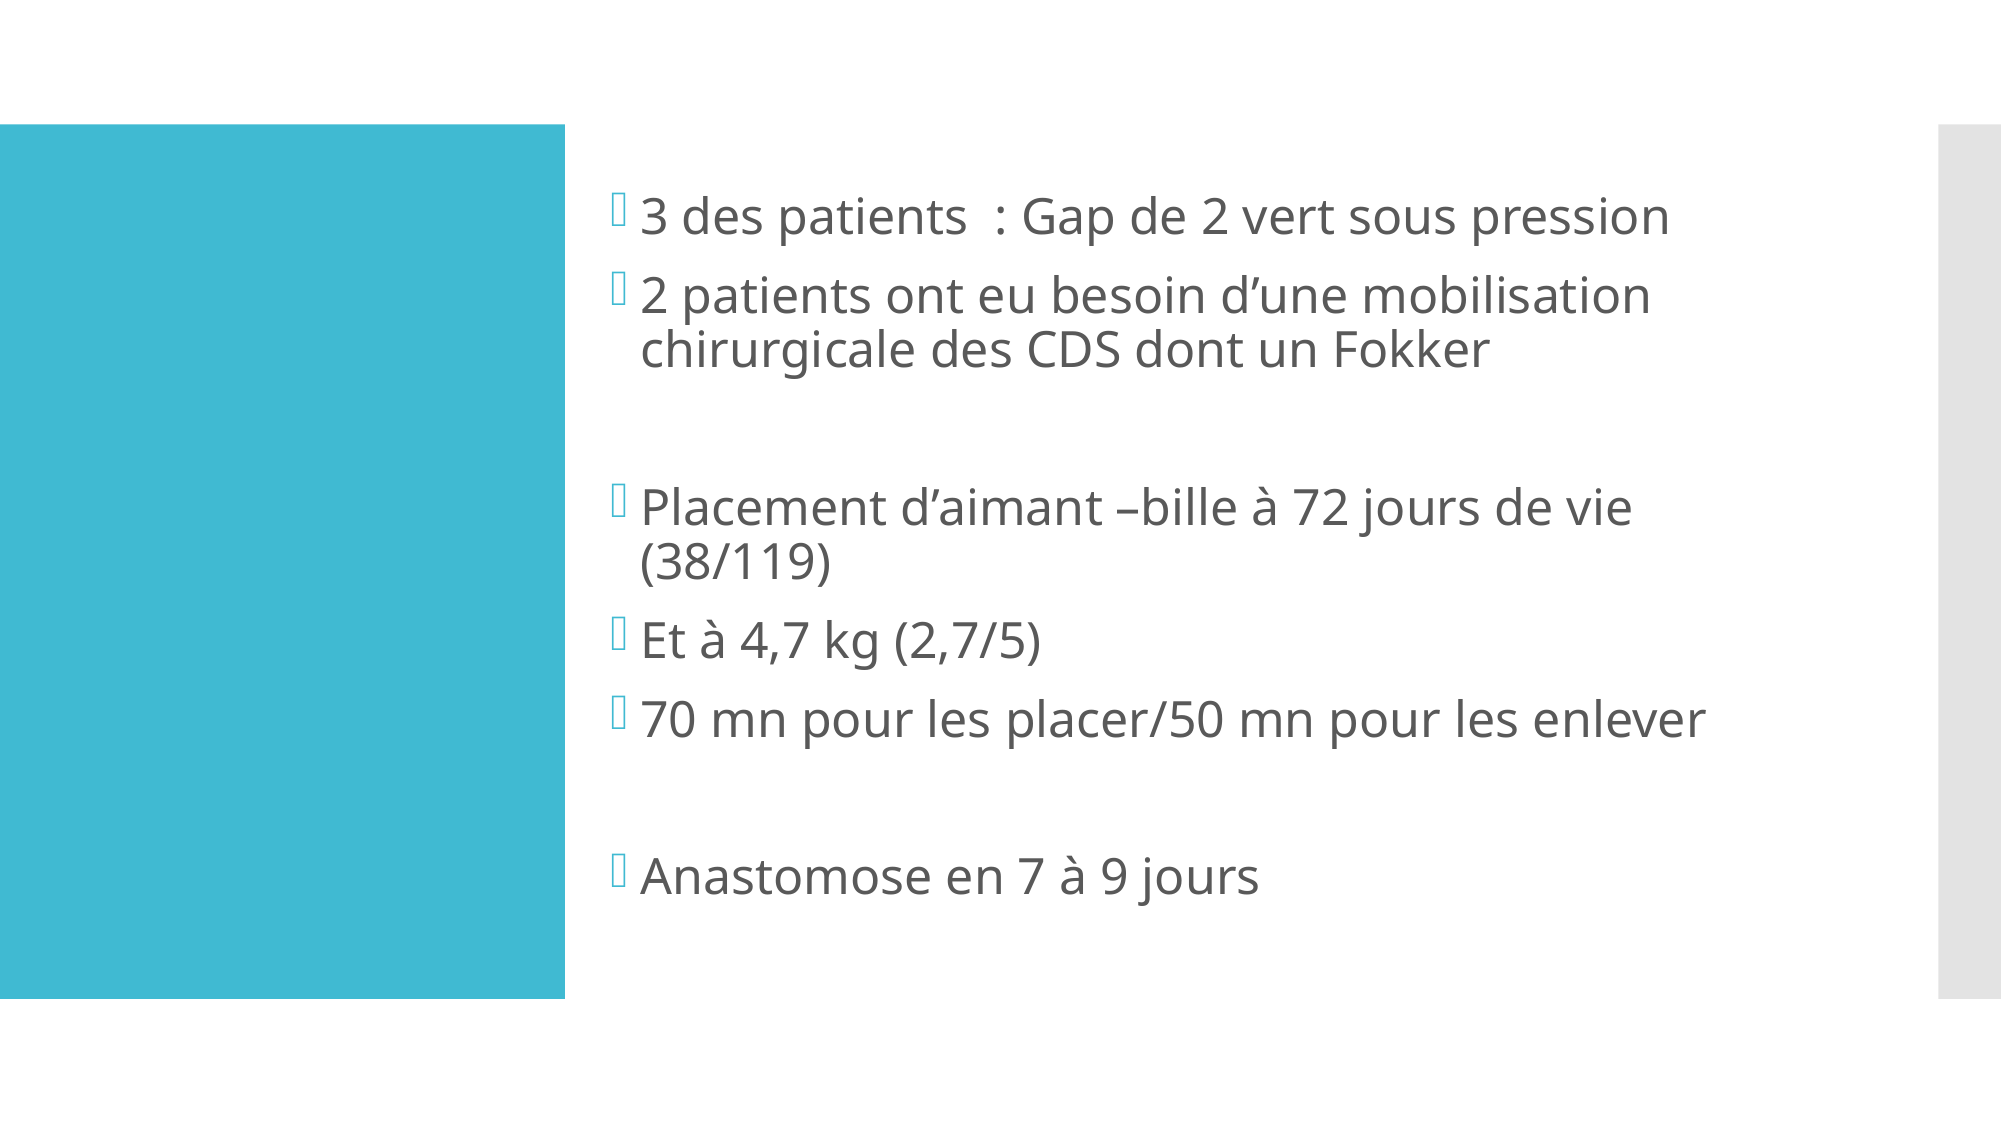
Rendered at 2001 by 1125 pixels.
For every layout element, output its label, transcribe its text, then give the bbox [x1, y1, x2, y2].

list 3 des patients : Gap de 2 vert sous pression 2 patients ont eu besoin d’une mobilisation chirurgicale des CDS dont un Fokker Placement d’aimant –bille à 72 jours de vie (38/119) Et à 4,7 kg (2,7/5) 70 mn pour les placer/50 mn pour les enlever Anastomose en 7 à 9 jours [595, 146, 1847, 950]
